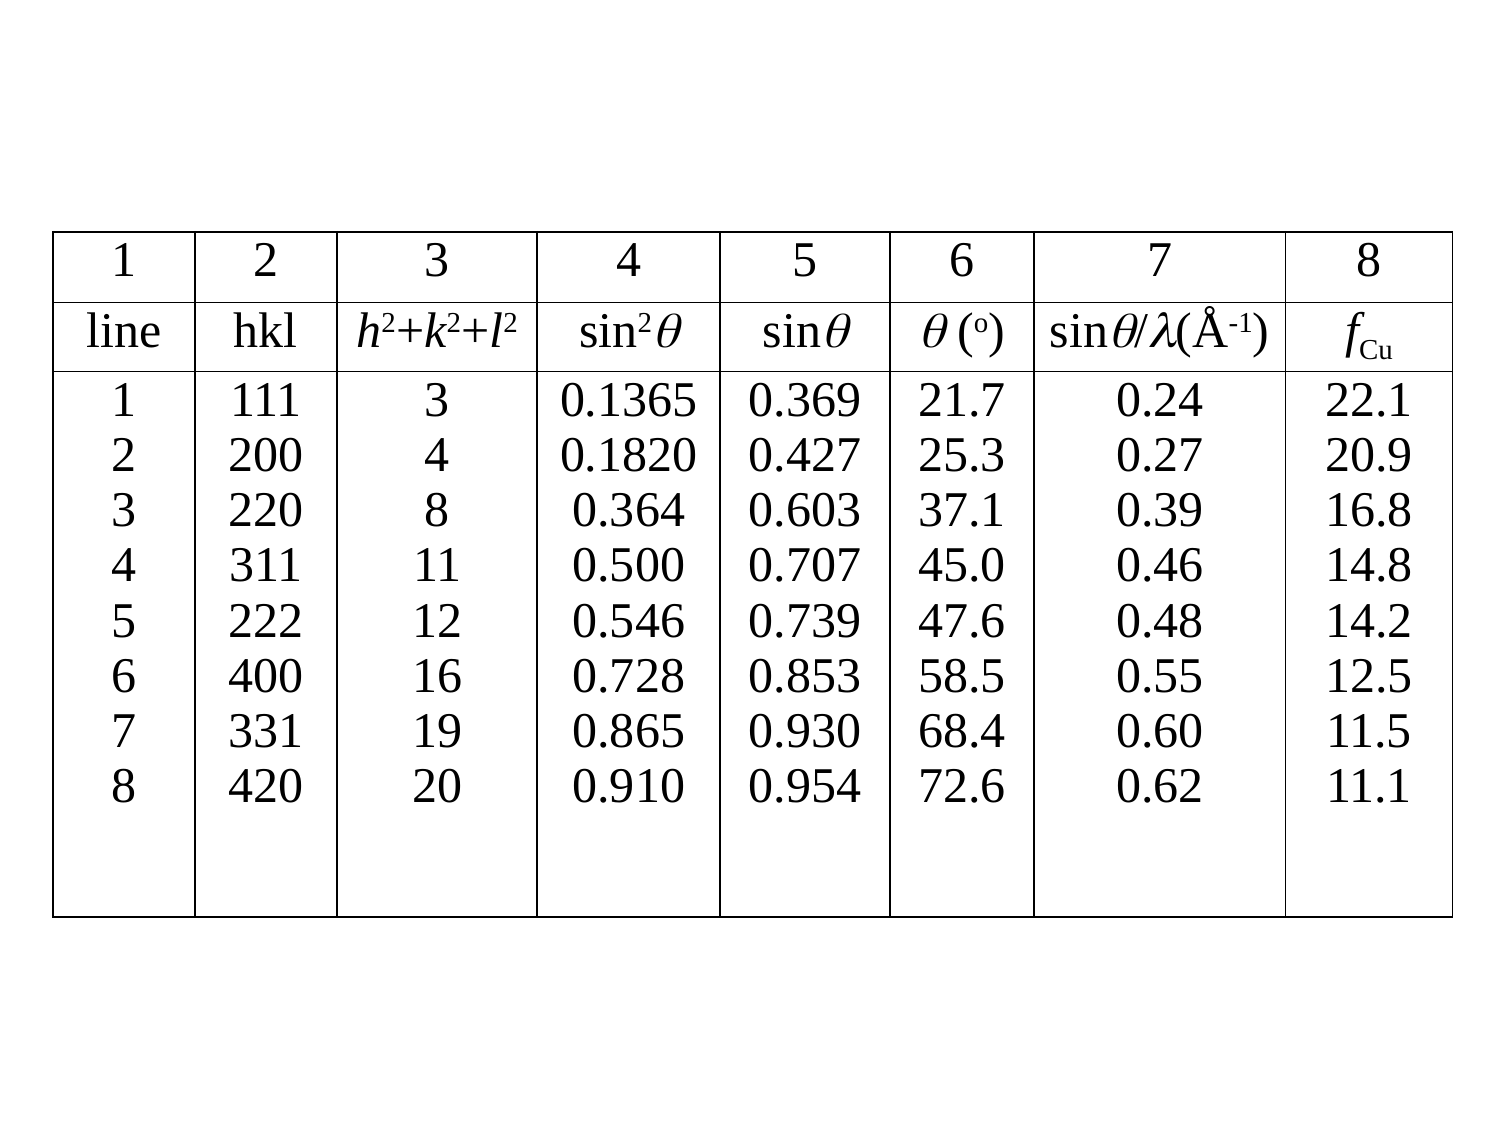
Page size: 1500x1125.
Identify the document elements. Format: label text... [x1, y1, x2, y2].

table_cell 0.24 0.27 0.39 0.46 0.48 0.55 0.60 0.62 [1035, 372, 1285, 916]
table_header 8 [1286, 233, 1452, 302]
table_header 3 [338, 233, 536, 302]
table_header 2 [196, 233, 336, 302]
table_cell sin/(Å-1) [1035, 303, 1285, 371]
table_header 4 [538, 233, 719, 302]
table_cell 1 2 3 4 5 6 7 8 [54, 372, 194, 916]
table_cell 0.1365 0.1820 0.364 0.500 0.546 0.728 0.865 0.910 [538, 372, 719, 916]
table_cell line [54, 303, 194, 371]
table_cell  (o) [891, 303, 1033, 371]
table_cell 0.369 0.427 0.603 0.707 0.739 0.853 0.930 0.954 [721, 372, 889, 916]
table_header 6 [891, 233, 1033, 302]
table_cell hkl [196, 303, 336, 371]
table_cell 111 200 220 311 222 400 331 420 [196, 372, 336, 916]
table_cell sin2 [538, 303, 719, 371]
table_cell h2+k2+l2 [338, 303, 536, 371]
table_cell 3 4 8 11 12 16 19 20 [338, 372, 536, 916]
table_header 7 [1035, 233, 1285, 302]
table_cell fCu [1286, 303, 1452, 371]
table_cell 22.1 20.9 16.8 14.8 14.2 12.5 11.5 11.1 [1286, 372, 1452, 916]
table_cell 21.7 25.3 37.1 45.0 47.6 58.5 68.4 72.6 [891, 372, 1033, 916]
table_cell sin [721, 303, 889, 371]
table_header 5 [721, 233, 889, 302]
table_header 1 [54, 233, 194, 302]
